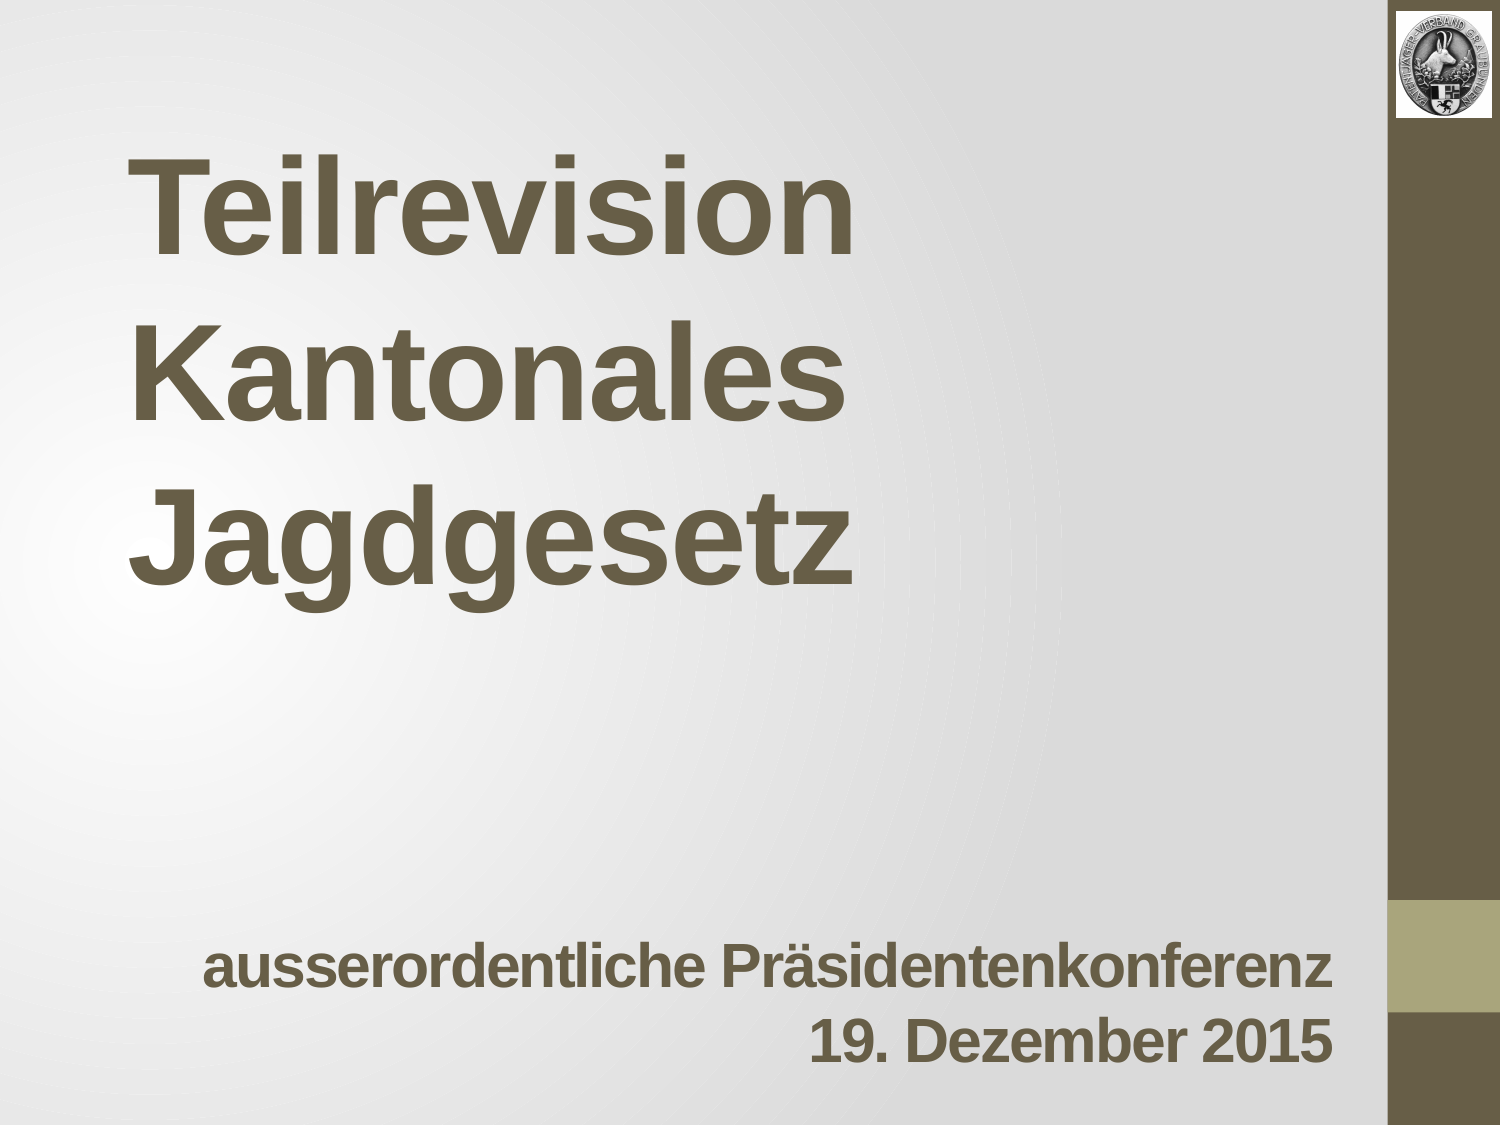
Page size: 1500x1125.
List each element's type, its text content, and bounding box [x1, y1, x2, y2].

title Teilrevision Kantonales Jagdgesetz [112, 90, 1350, 620]
text_box ausserordentliche Präsidentenkonferenz 19. Dezember 2015 [112, 739, 1350, 1083]
picture [1396, 11, 1492, 119]
